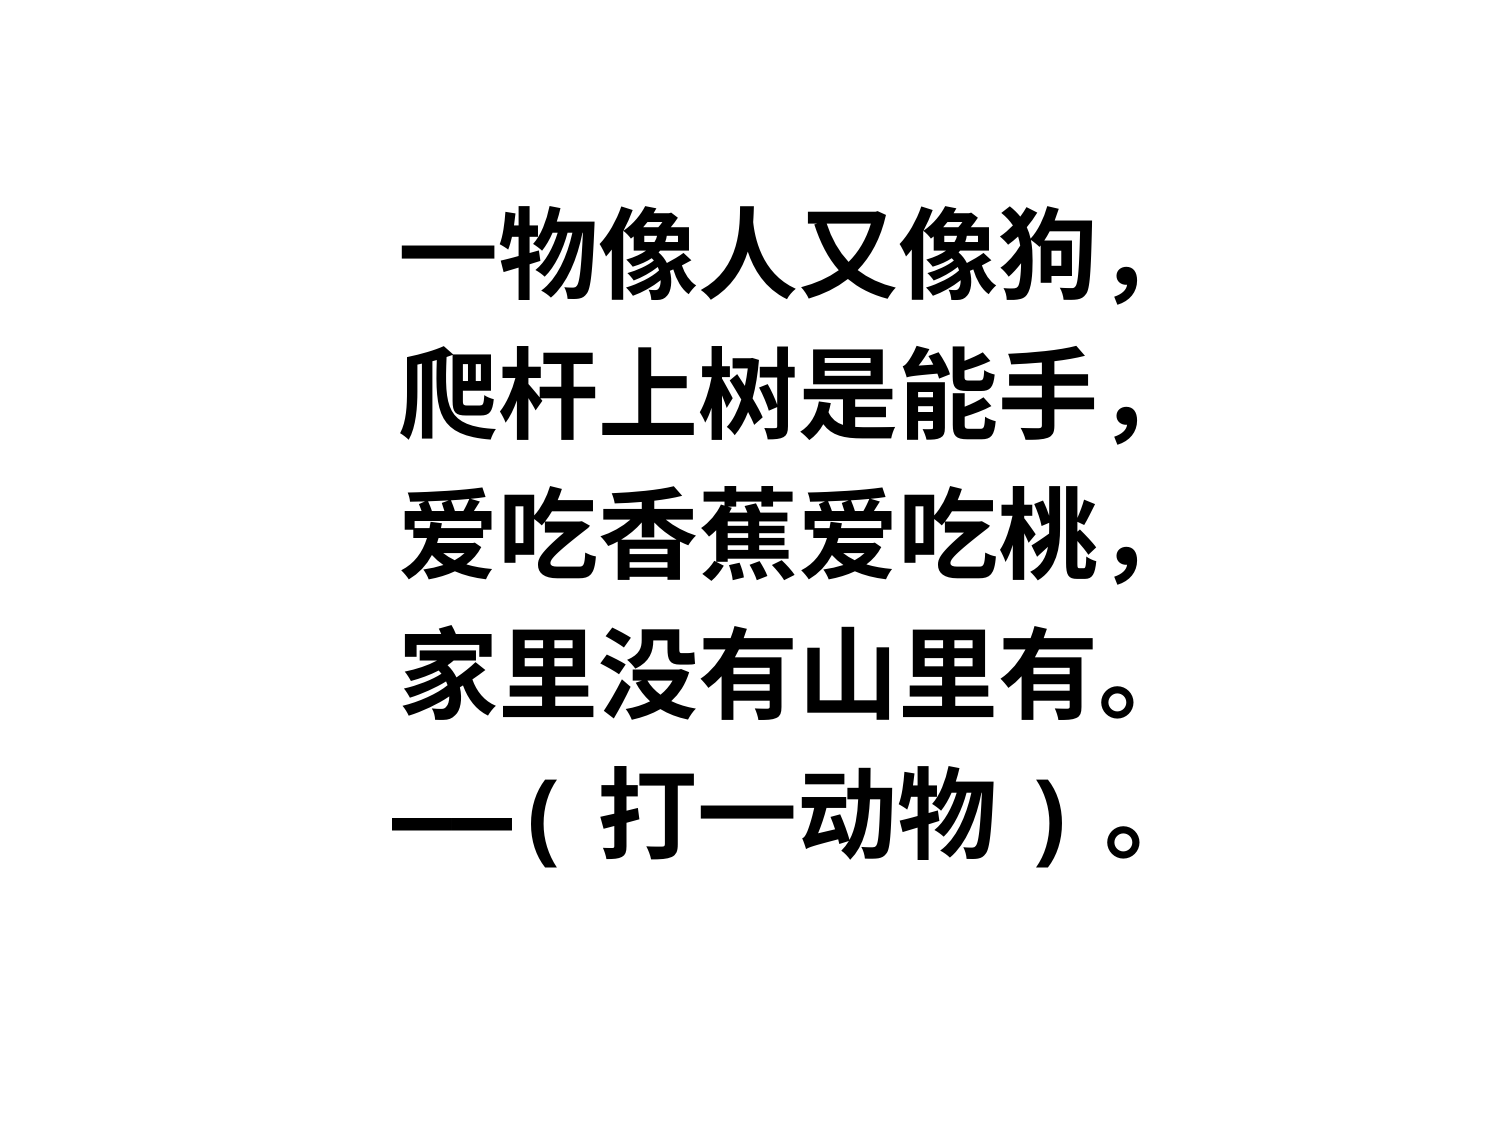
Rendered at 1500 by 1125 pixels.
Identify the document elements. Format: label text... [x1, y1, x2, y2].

list 一物像人又像狗， 爬杆上树是能手， 爱吃香蕉爱吃桃， 家里没有山里有。 ——(打一动物)。 [123, 183, 1475, 1069]
